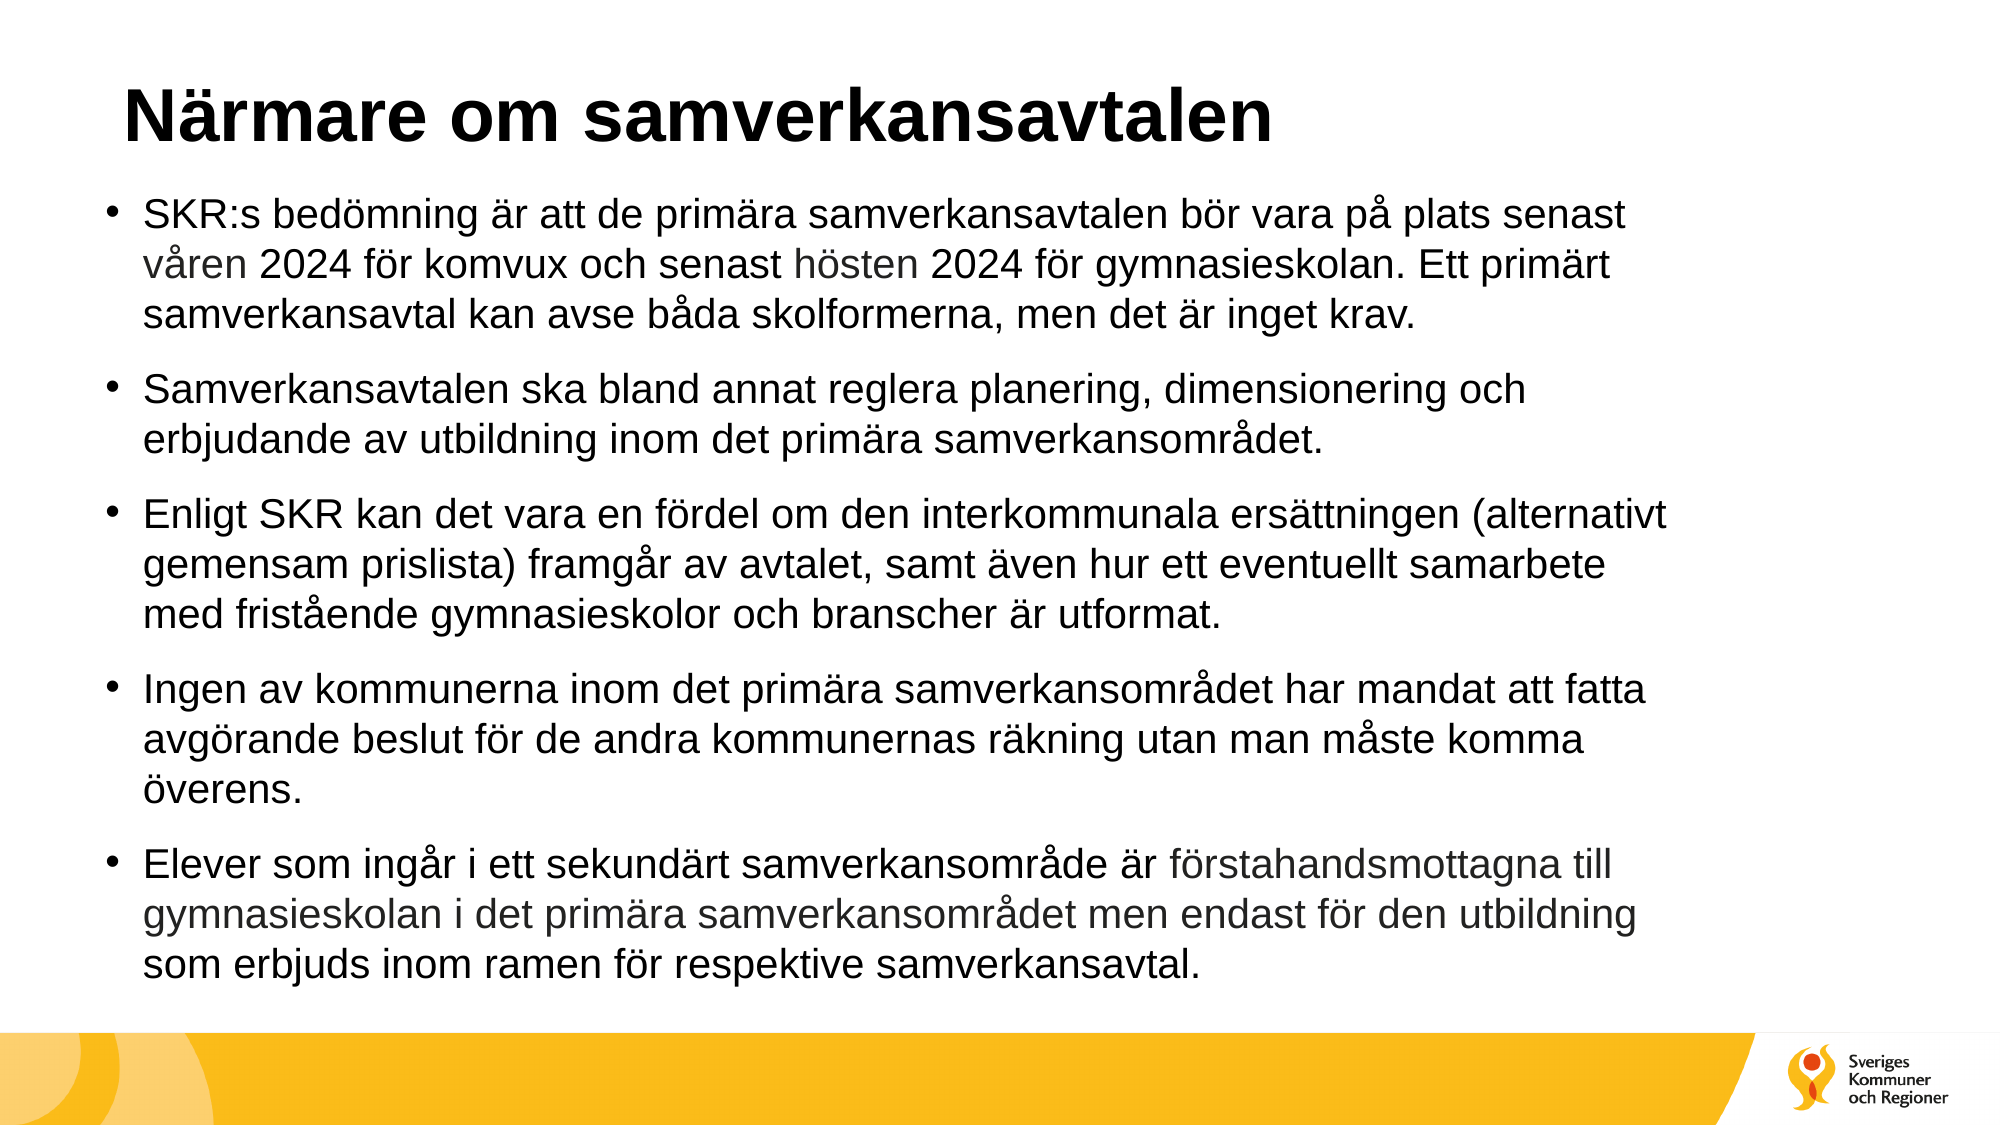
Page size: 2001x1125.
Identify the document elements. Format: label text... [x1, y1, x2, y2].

picture [0, 0, 2000, 1125]
title Närmare om samverkansavtalen [108, 65, 1686, 201]
list SKR:s bedömning är att de primära samverkansavtalen bör vara på plats senast våren 2024 för komvux och senast hösten 2024 för gymnasieskolan. Ett primärt samverkansavtal kan avse båda skolformerna, men det är inget krav. Samverkansavtalen ska bland annat reglera planering, dimensionering och erbjudande av utbildning inom det primära samverkansområdet. Enligt SKR kan det vara en fördel om den interkommunala ersättningen (alternativt gemensam prislista) framgår av avtalet, samt även hur ett eventuellt samarbete med fristående gymnasieskolor och branscher är utformat. Ingen av kommunerna inom det primära samverkansområdet har mandat att fatta avgörande beslut för de andra kommunernas räkning utan man måste komma överens. Elever som ingår i ett sekundärt samverkansområde är förstahandsmottagna till gymnasieskolan i det primära samverkansområdet men endast för den utbildning som erbjuds inom ramen för respektive samverkansavtal. [85, 178, 1686, 993]
